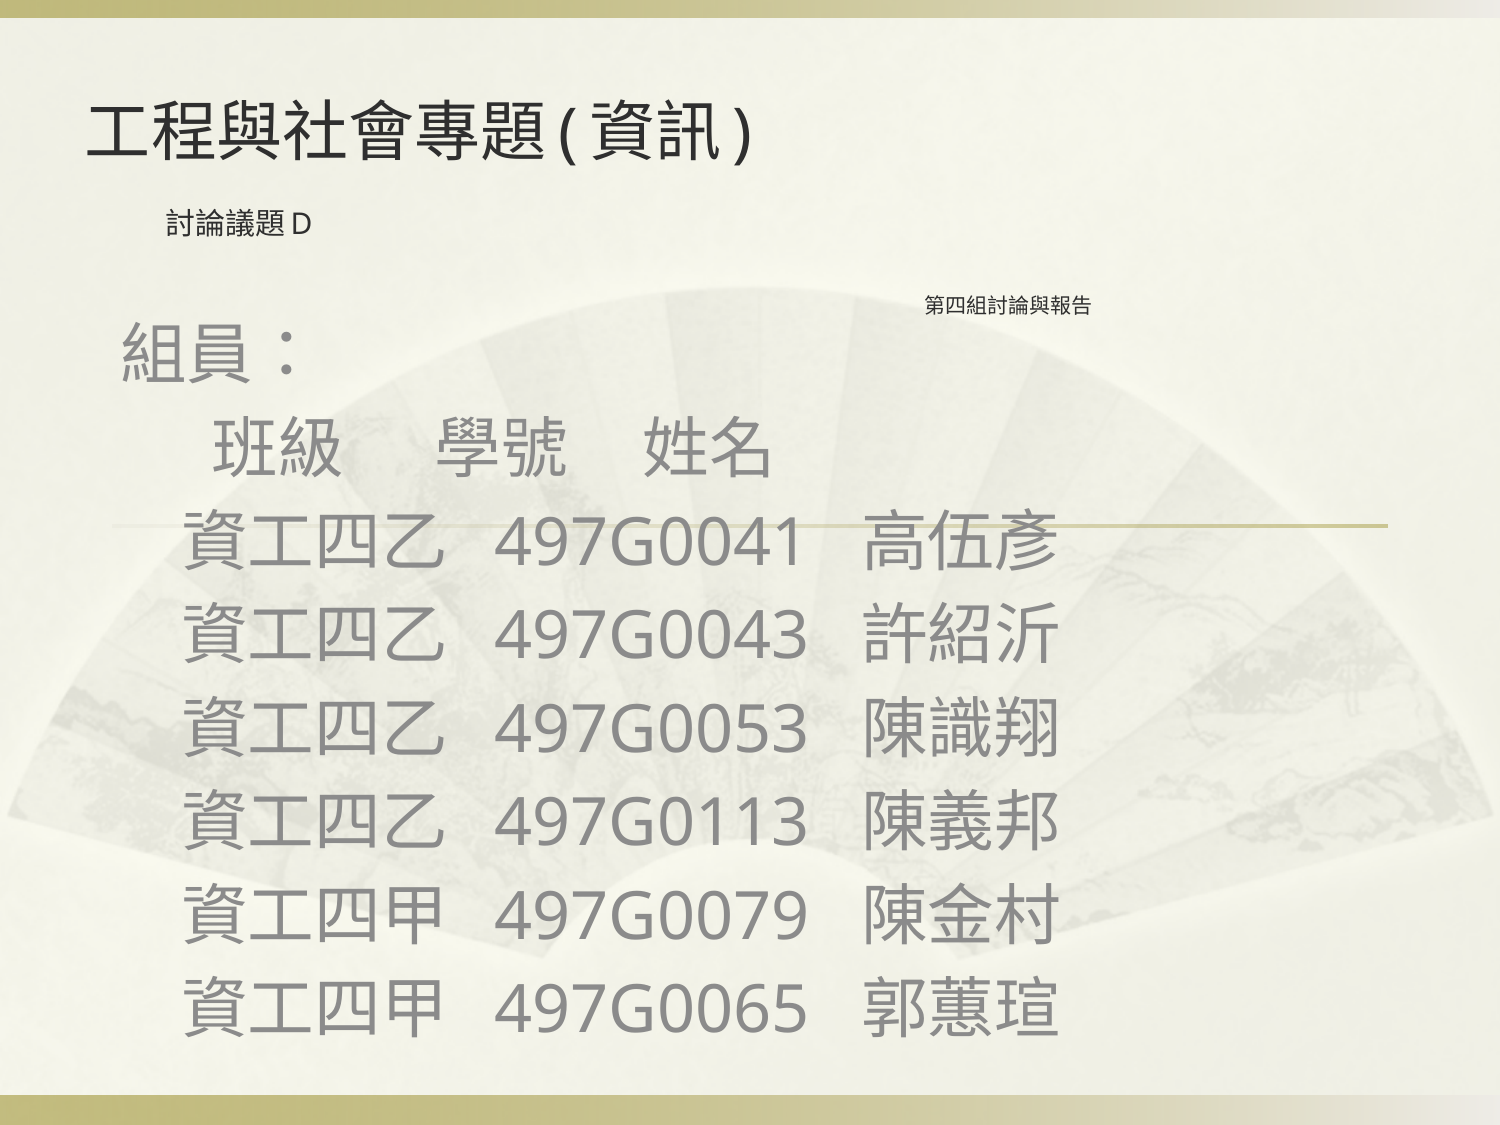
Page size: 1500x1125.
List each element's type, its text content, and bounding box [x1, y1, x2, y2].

title 工程與社會專題(資訊) 討論議題D 第四組討論與報告 [70, 82, 1346, 335]
subtitle 組員： 班級 學號 姓名 資工四乙 497G0041 高伍彥 資工四乙 497G0043 許紹沂 資工四乙 497G0053 陳識翔 資工四乙 497G0113 陳義邦 資工四甲 497G0079 陳金村 資工四甲 497G0065 郭蕙瑄 [105, 304, 1156, 1090]
